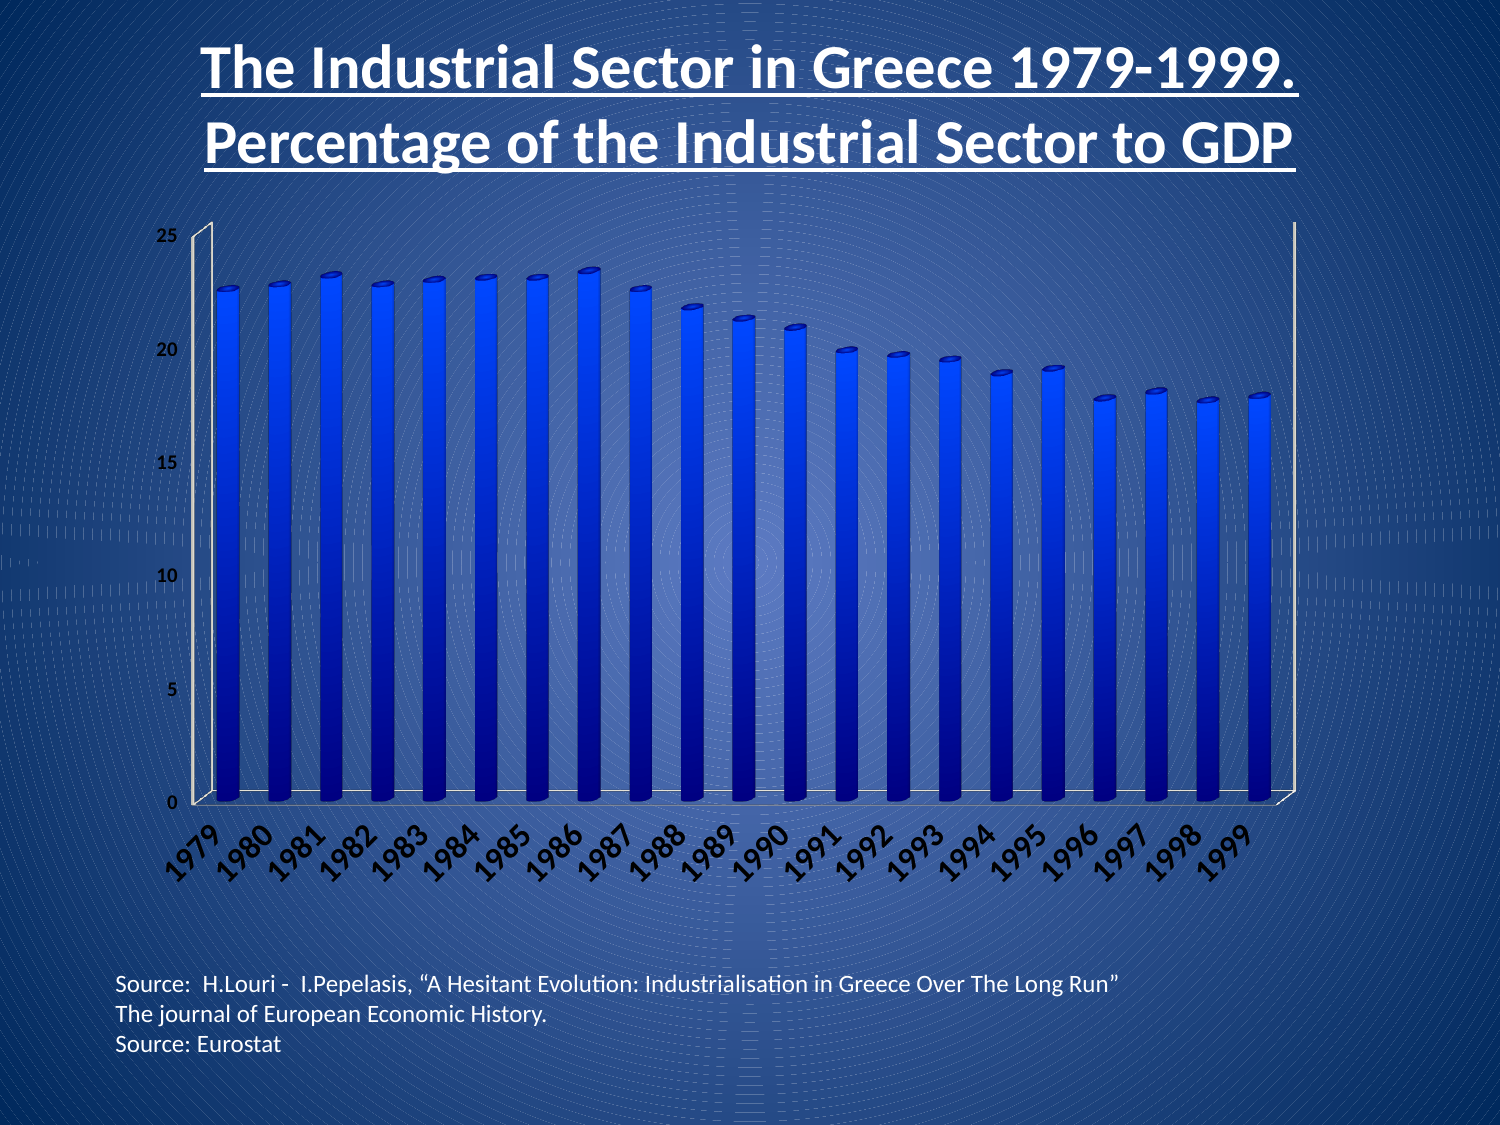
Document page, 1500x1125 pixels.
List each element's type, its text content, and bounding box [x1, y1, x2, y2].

chart [123, 207, 1329, 906]
footer Source: H.Louri - I.Pepelasis, “A Hesitant Evolution: Industrialisation in Greece Over The Long Run” The journal of European Economic History. Source: Eurostat [100, 975, 1424, 1079]
title The Industrial Sector in Greece 1979-1999. Percentage of the Industrial Sector to GDP [75, 45, 1425, 233]
